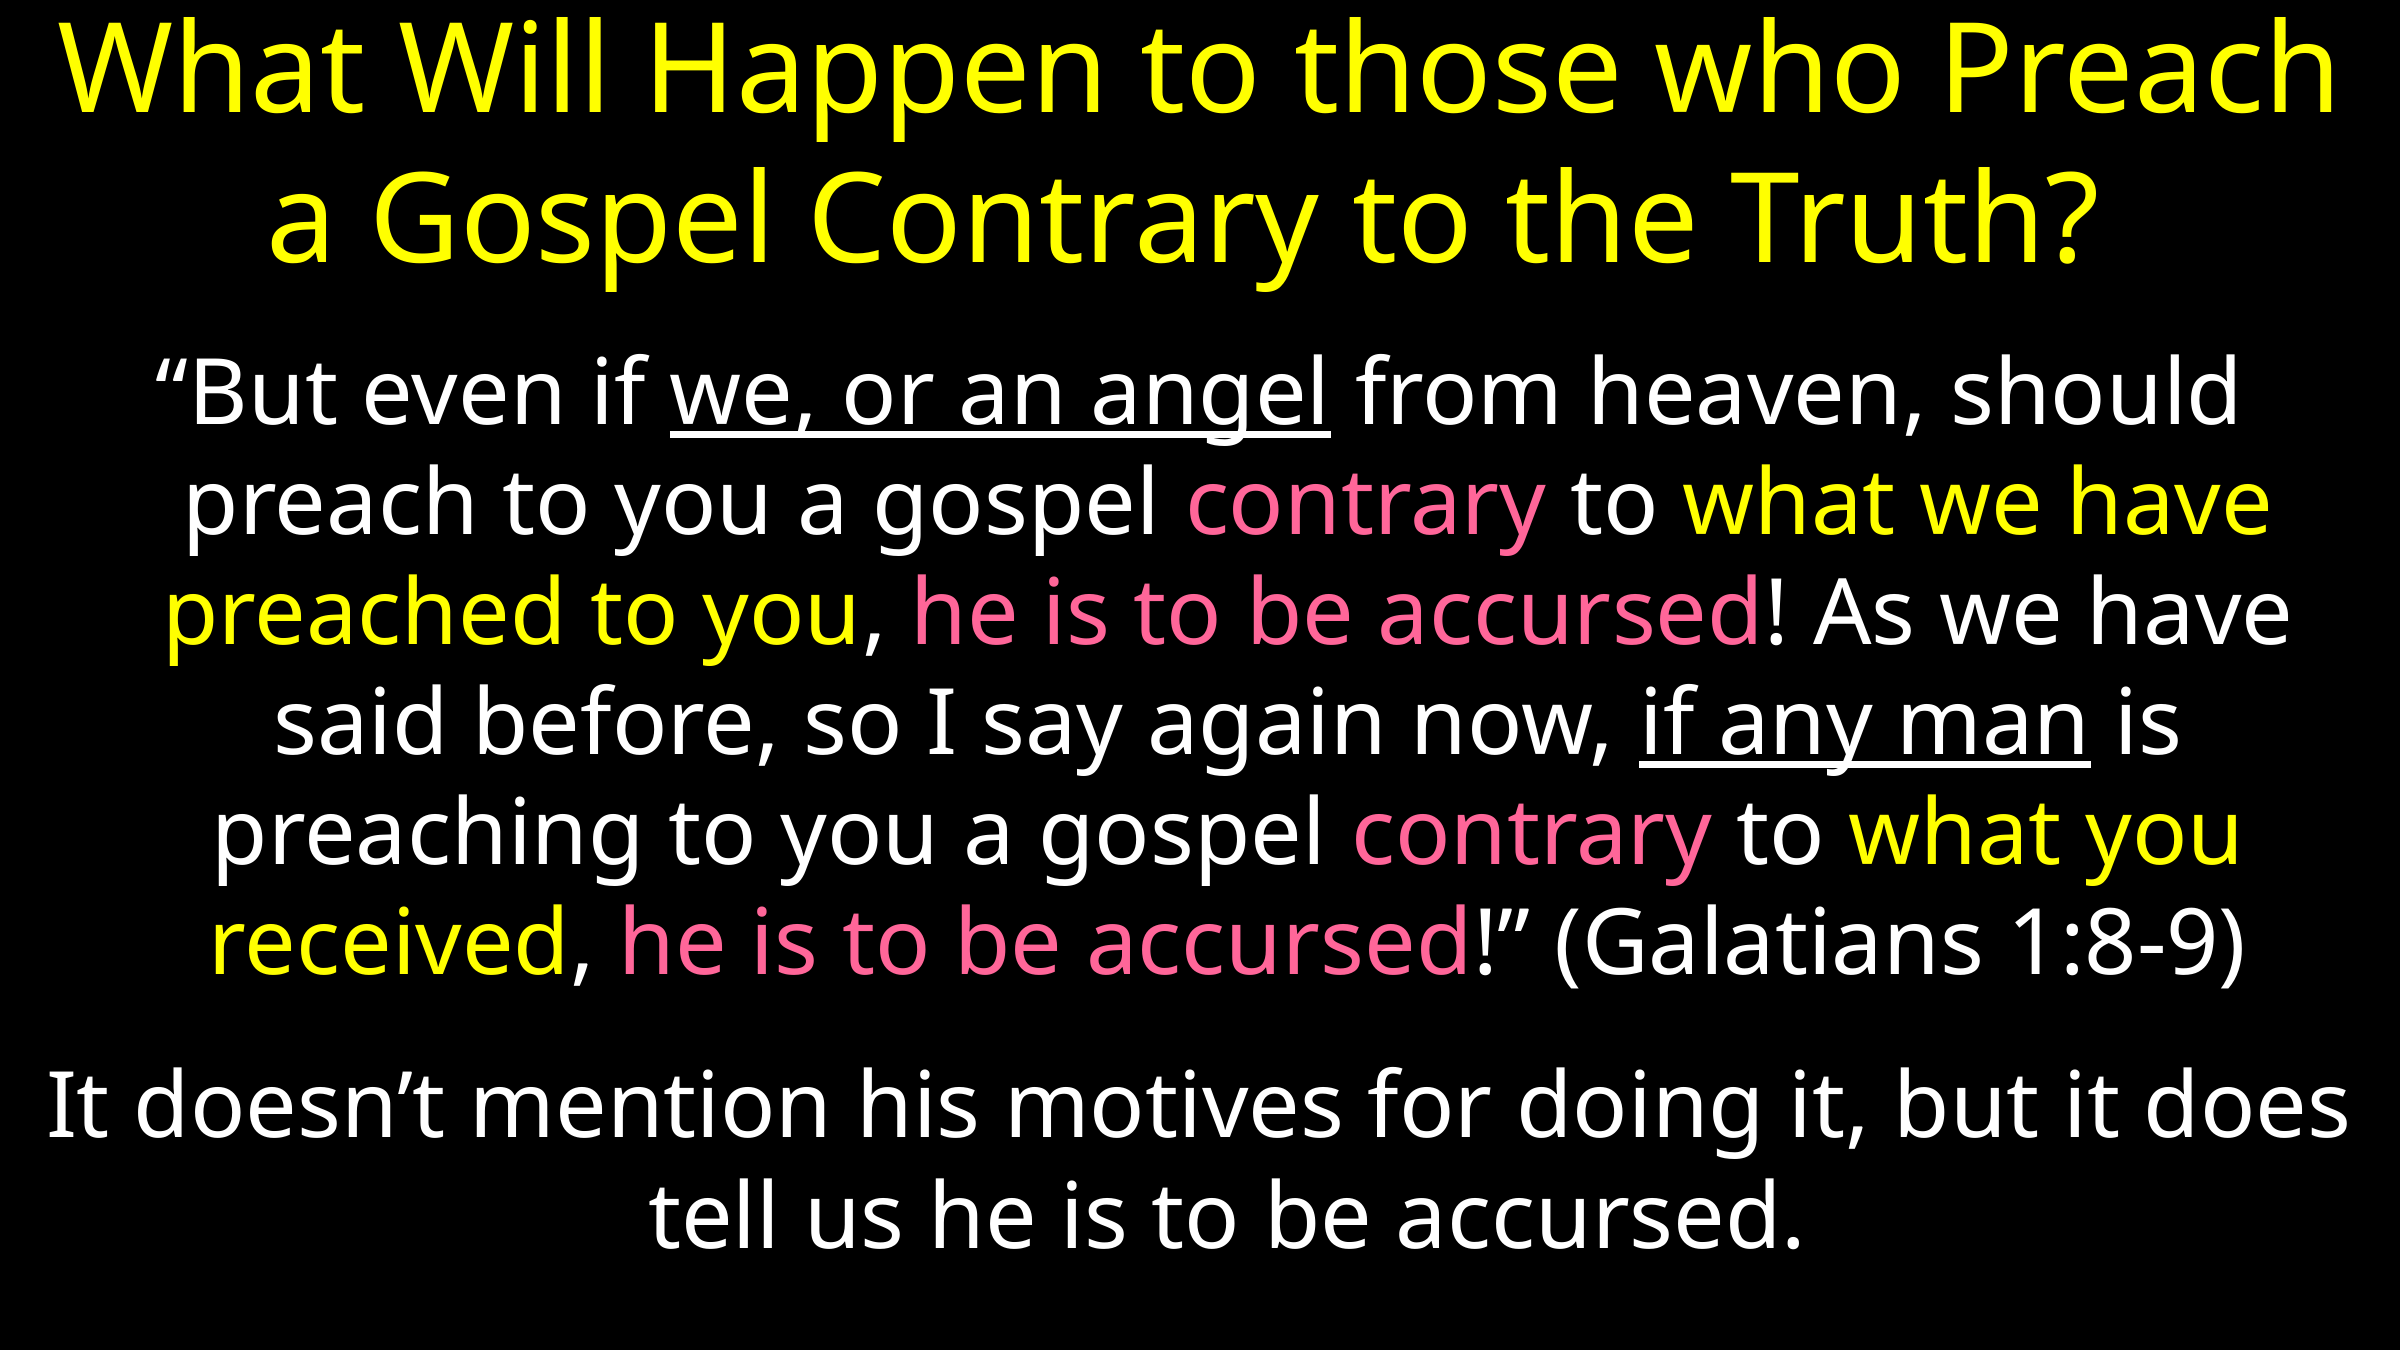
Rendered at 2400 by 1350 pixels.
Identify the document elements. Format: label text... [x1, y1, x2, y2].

list “But even if we, or an angel from heaven, should preach to you a gospel contrary to what we have preached to you, he is to be accursed! As we have said before, so I say again now, if any man is preaching to you a gospel contrary to what you received, he is to be accursed!” (Galatians 1:8-9) It doesn’t mention his motives for doing it, but it does tell us he is to be accursed. [0, 324, 2400, 1350]
title What Will Happen to those who Preach a Gospel Contrary to the Truth? [0, 0, 2400, 275]
